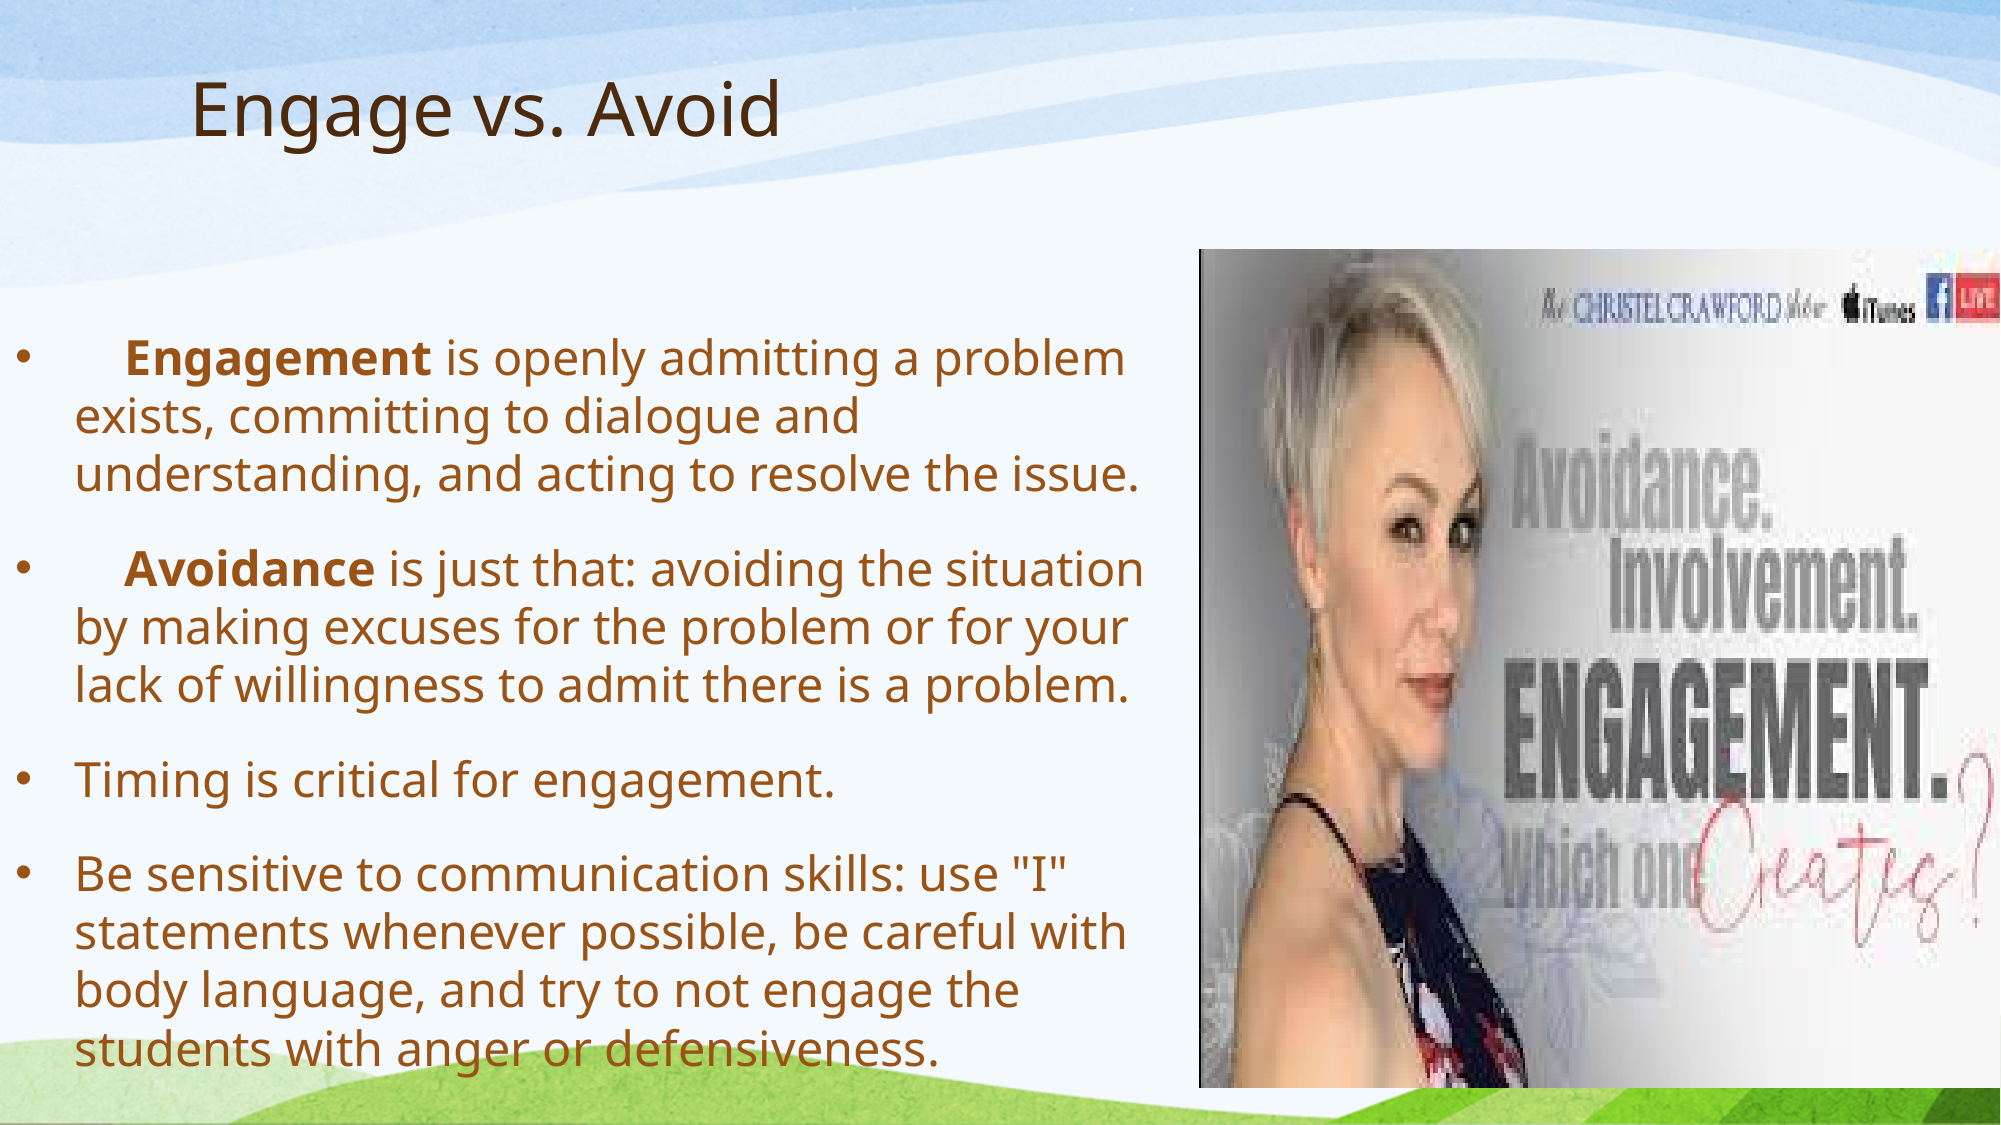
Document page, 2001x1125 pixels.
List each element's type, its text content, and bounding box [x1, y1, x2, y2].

list Engagement is openly admitting a problem exists, committing to dialogue and understanding, and acting to resolve the issue. Avoidance is just that: avoiding the situation by making excuses for the problem or for your lack of willingness to admit there is a problem. Timing is critical for engagement. Be sensitive to communication skills: use "I" statements whenever possible, be careful with body language, and try to not engage the students with anger or defensiveness. [0, 224, 1200, 1088]
picture [0, 0, 2001, 1125]
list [1199, 249, 2000, 1088]
title Engage vs. Avoid [174, 50, 1825, 249]
